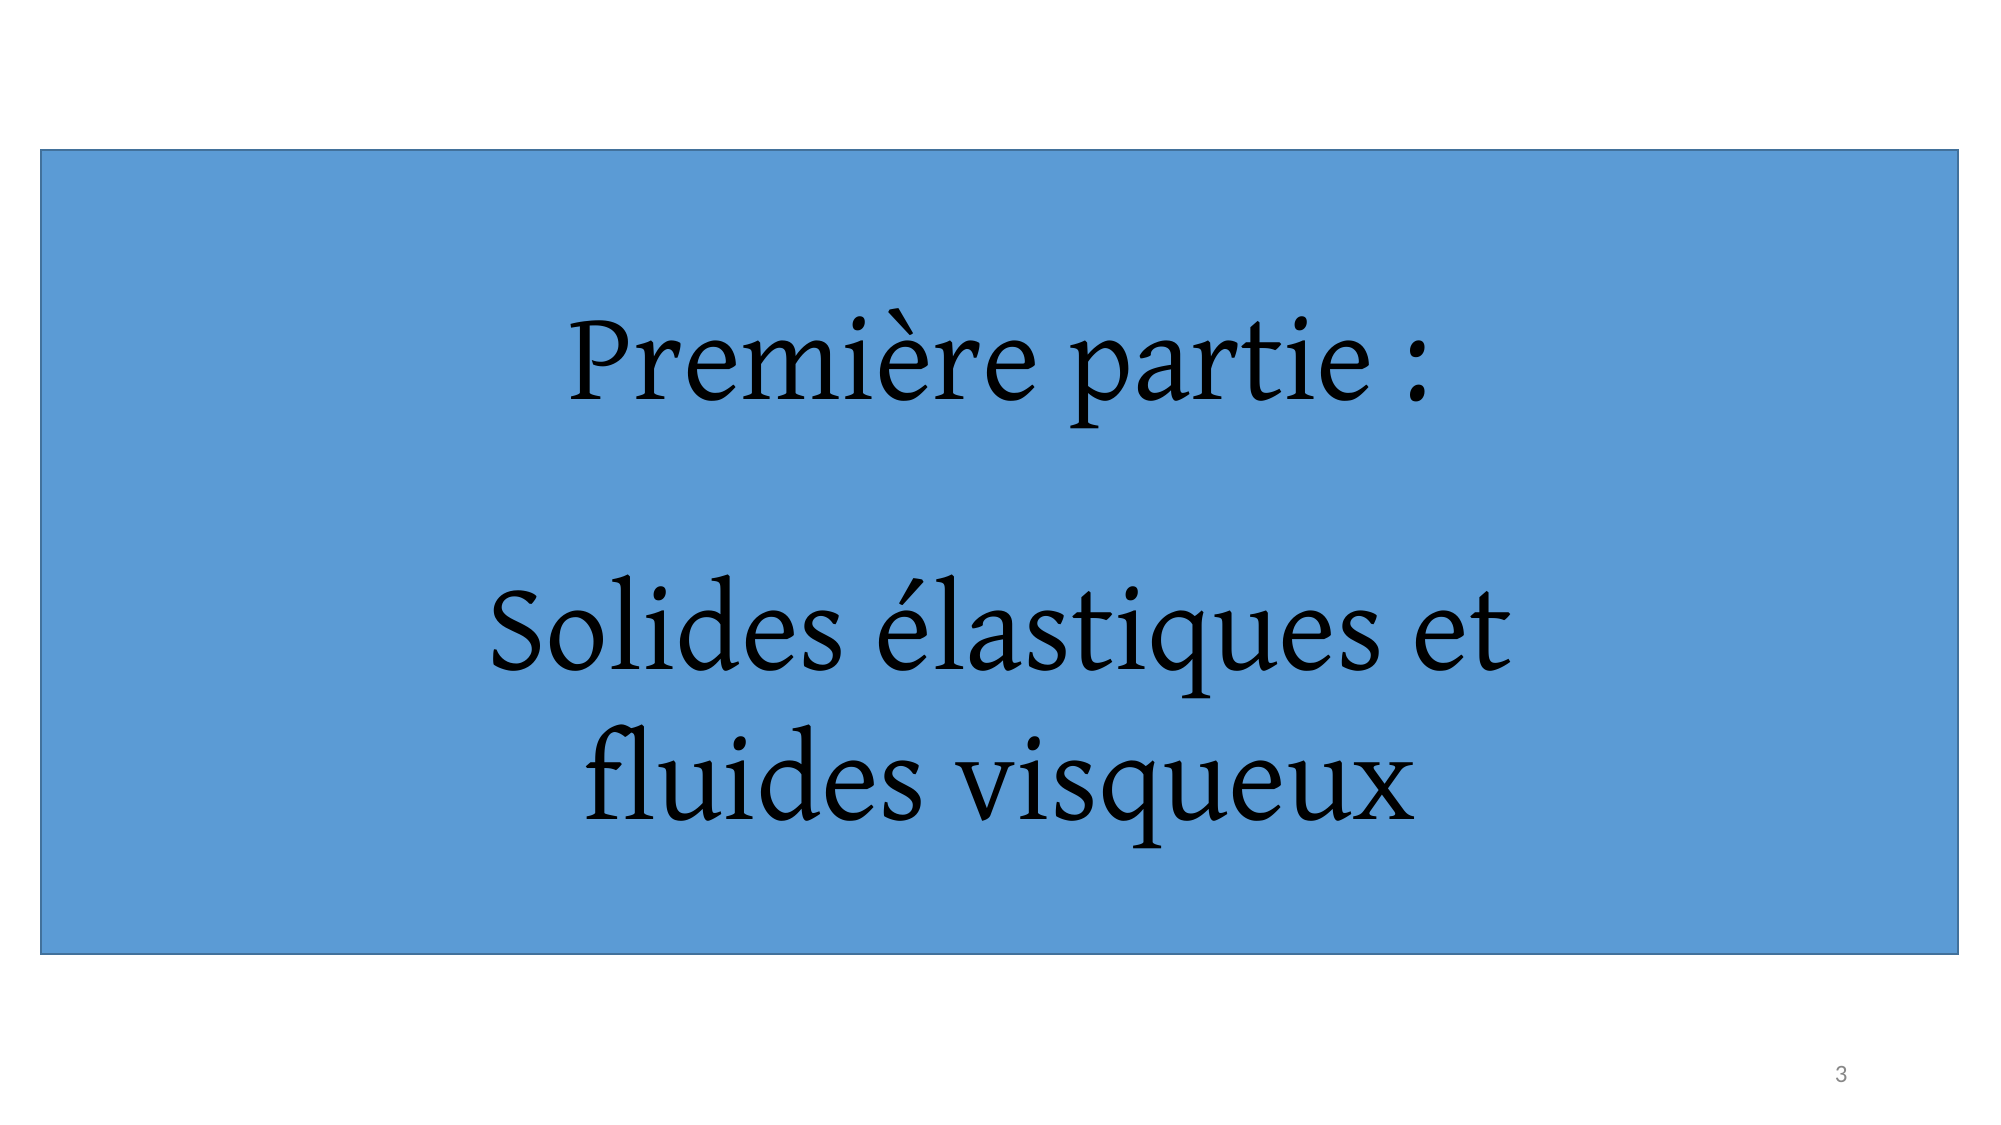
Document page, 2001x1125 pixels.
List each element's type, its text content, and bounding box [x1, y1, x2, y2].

text_box [41, 149, 1959, 954]
text_box Première partie : Solides élastiques et fluides visqueux [424, 267, 1576, 853]
slide_number 3 [1412, 1042, 1863, 1103]
